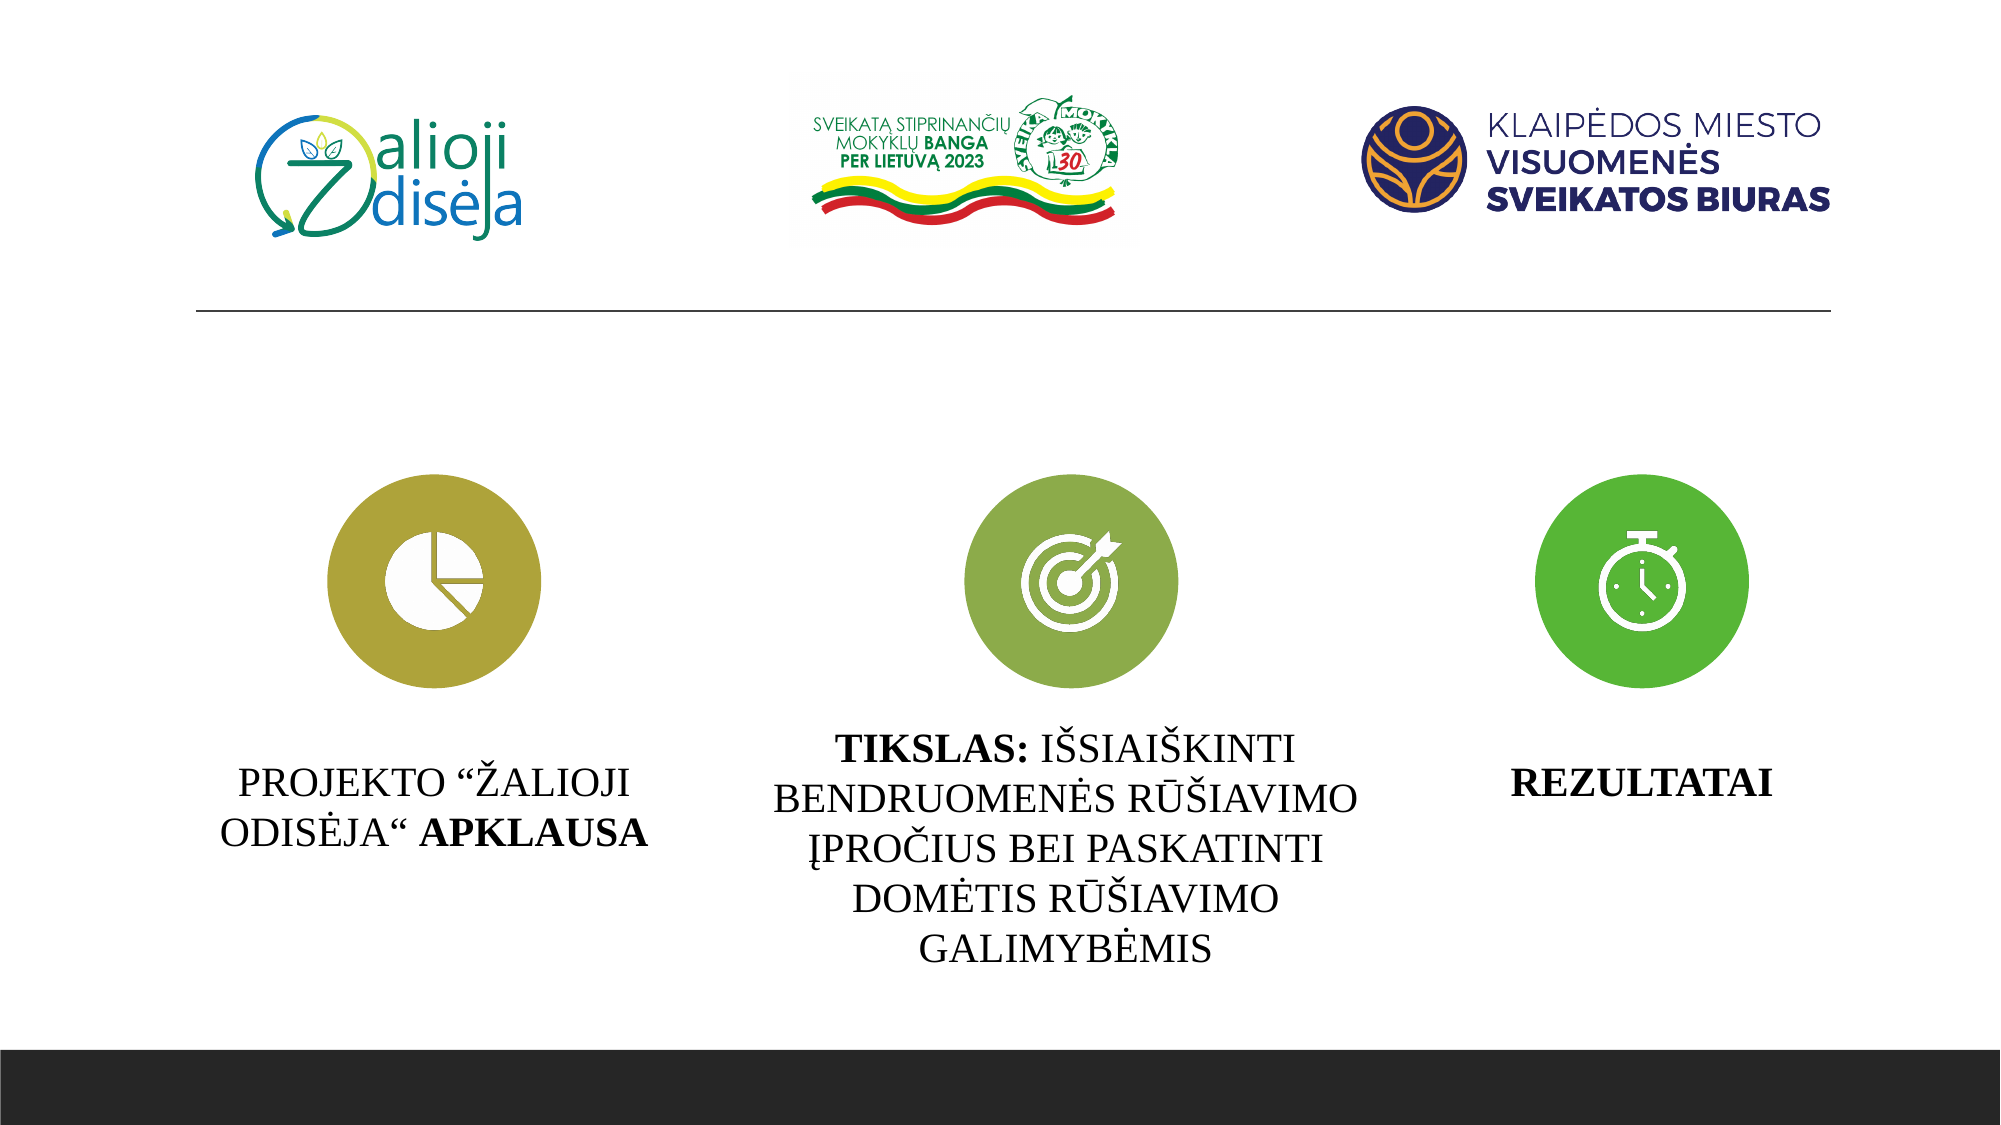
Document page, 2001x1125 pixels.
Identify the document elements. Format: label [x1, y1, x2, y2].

picture [255, 115, 521, 242]
picture [1361, 106, 1831, 214]
picture [789, 71, 1141, 248]
list [179, 343, 1831, 1010]
